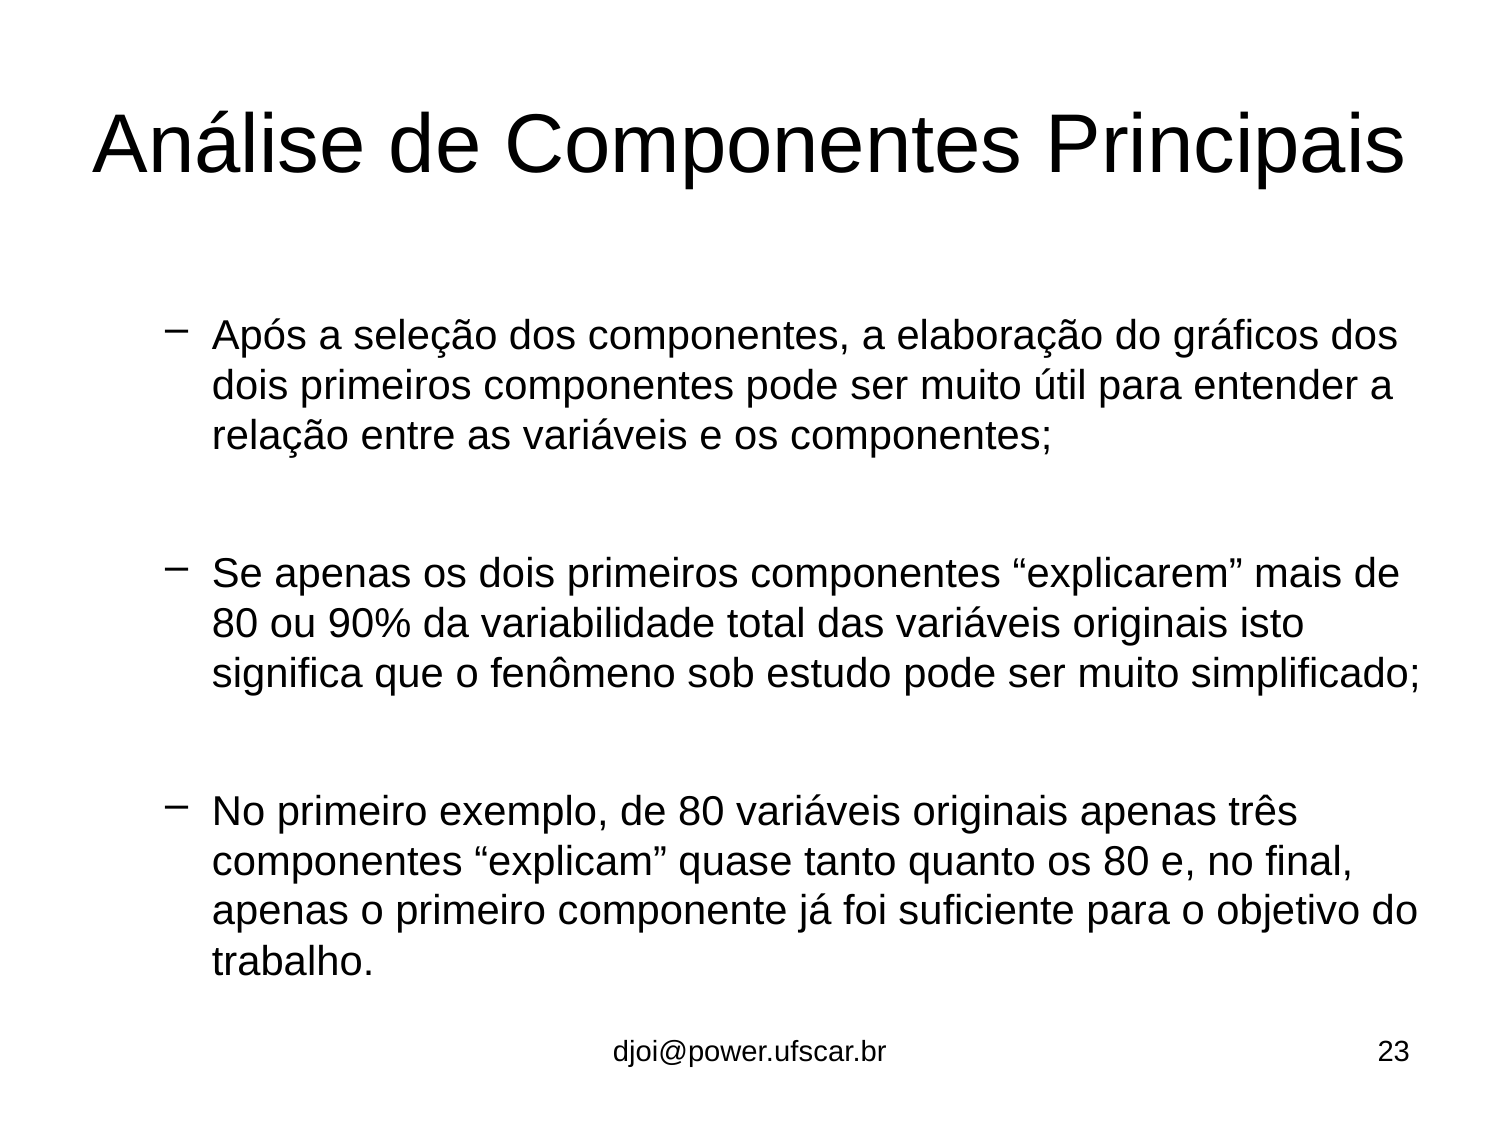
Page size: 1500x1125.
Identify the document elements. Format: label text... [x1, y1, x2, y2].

list Após a seleção dos componentes, a elaboração do gráficos dos dois primeiros componentes pode ser muito útil para entender a relação entre as variáveis e os componentes; Se apenas os dois primeiros componentes “explicarem” mais de 80 ou 90% da variabilidade total das variáveis originais isto significa que o fenômeno sob estudo pode ser muito simplificado; No primeiro exemplo, de 80 variáveis originais apenas três componentes “explicam” quase tanto quanto os 80 e, no final, apenas o primeiro componente já foi suficiente para o objetivo do trabalho. [74, 299, 1448, 1006]
title Análise de Componentes Principais [74, 44, 1426, 233]
footer djoi@power.ufscar.br [512, 1024, 988, 1103]
slide_number 23 [1074, 1024, 1426, 1103]
